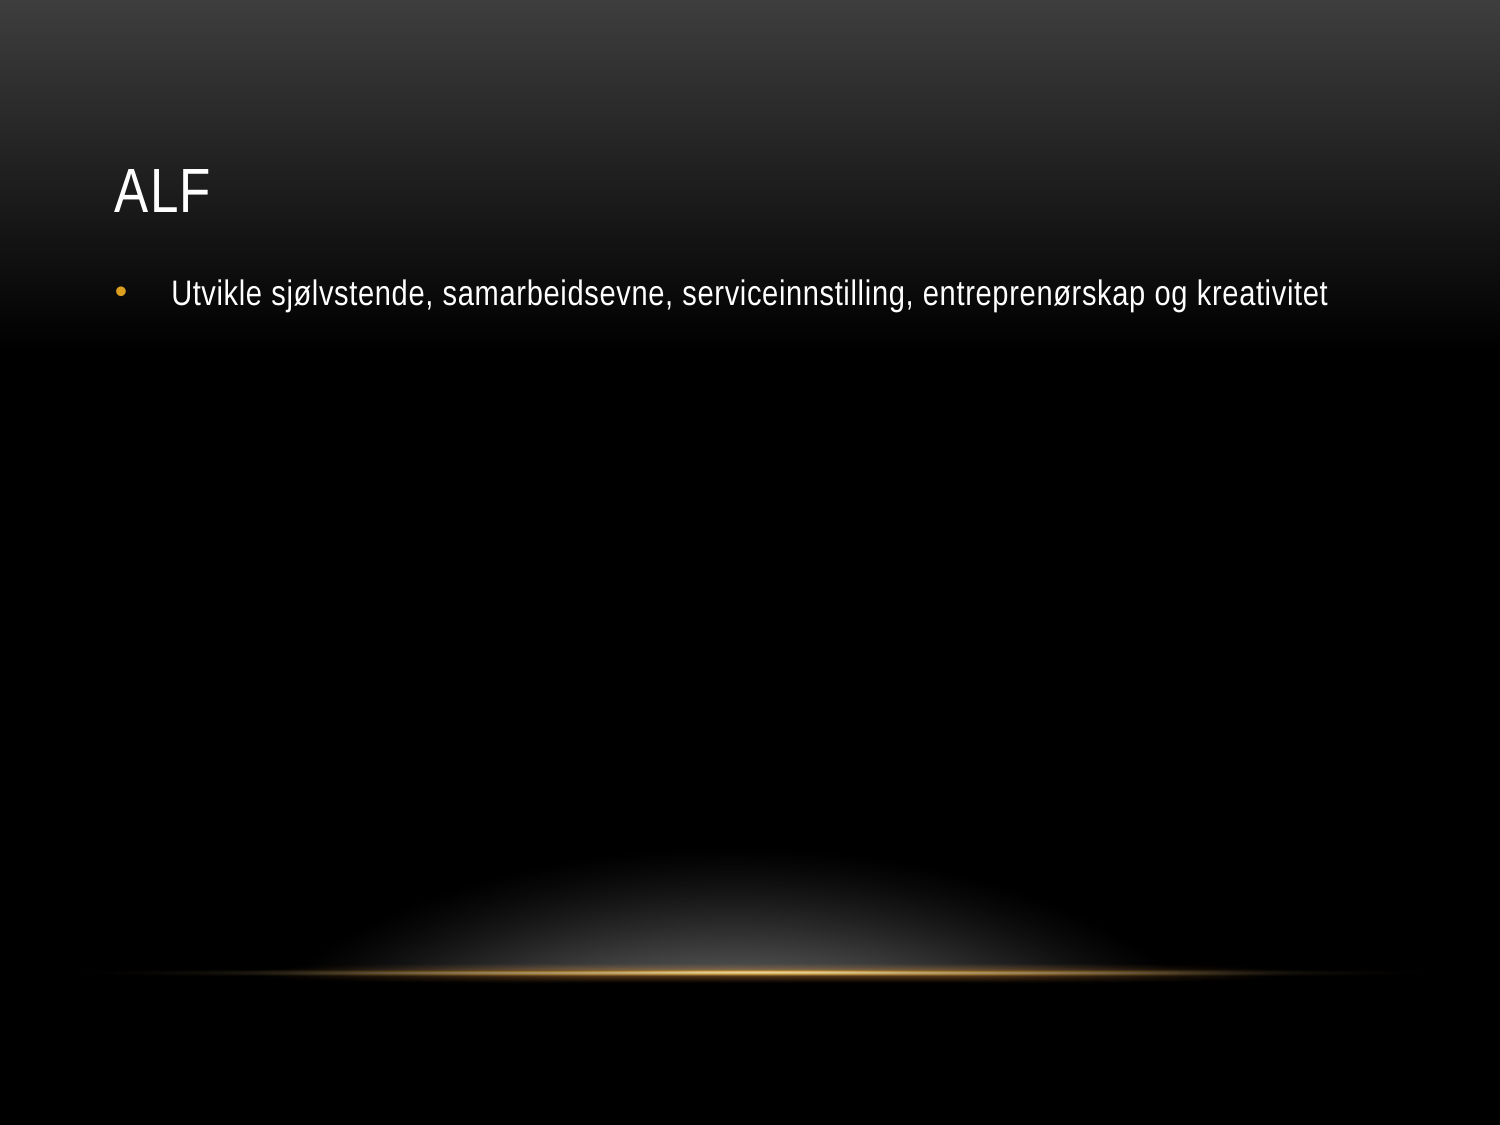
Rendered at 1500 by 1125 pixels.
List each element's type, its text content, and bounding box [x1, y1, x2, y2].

title ALF [99, 45, 1400, 233]
picture [0, 0, 1500, 1125]
list Utvikle sjølvstende, samarbeidsevne, serviceinnstilling, entreprenørskap og kreativitet [99, 262, 1400, 938]
